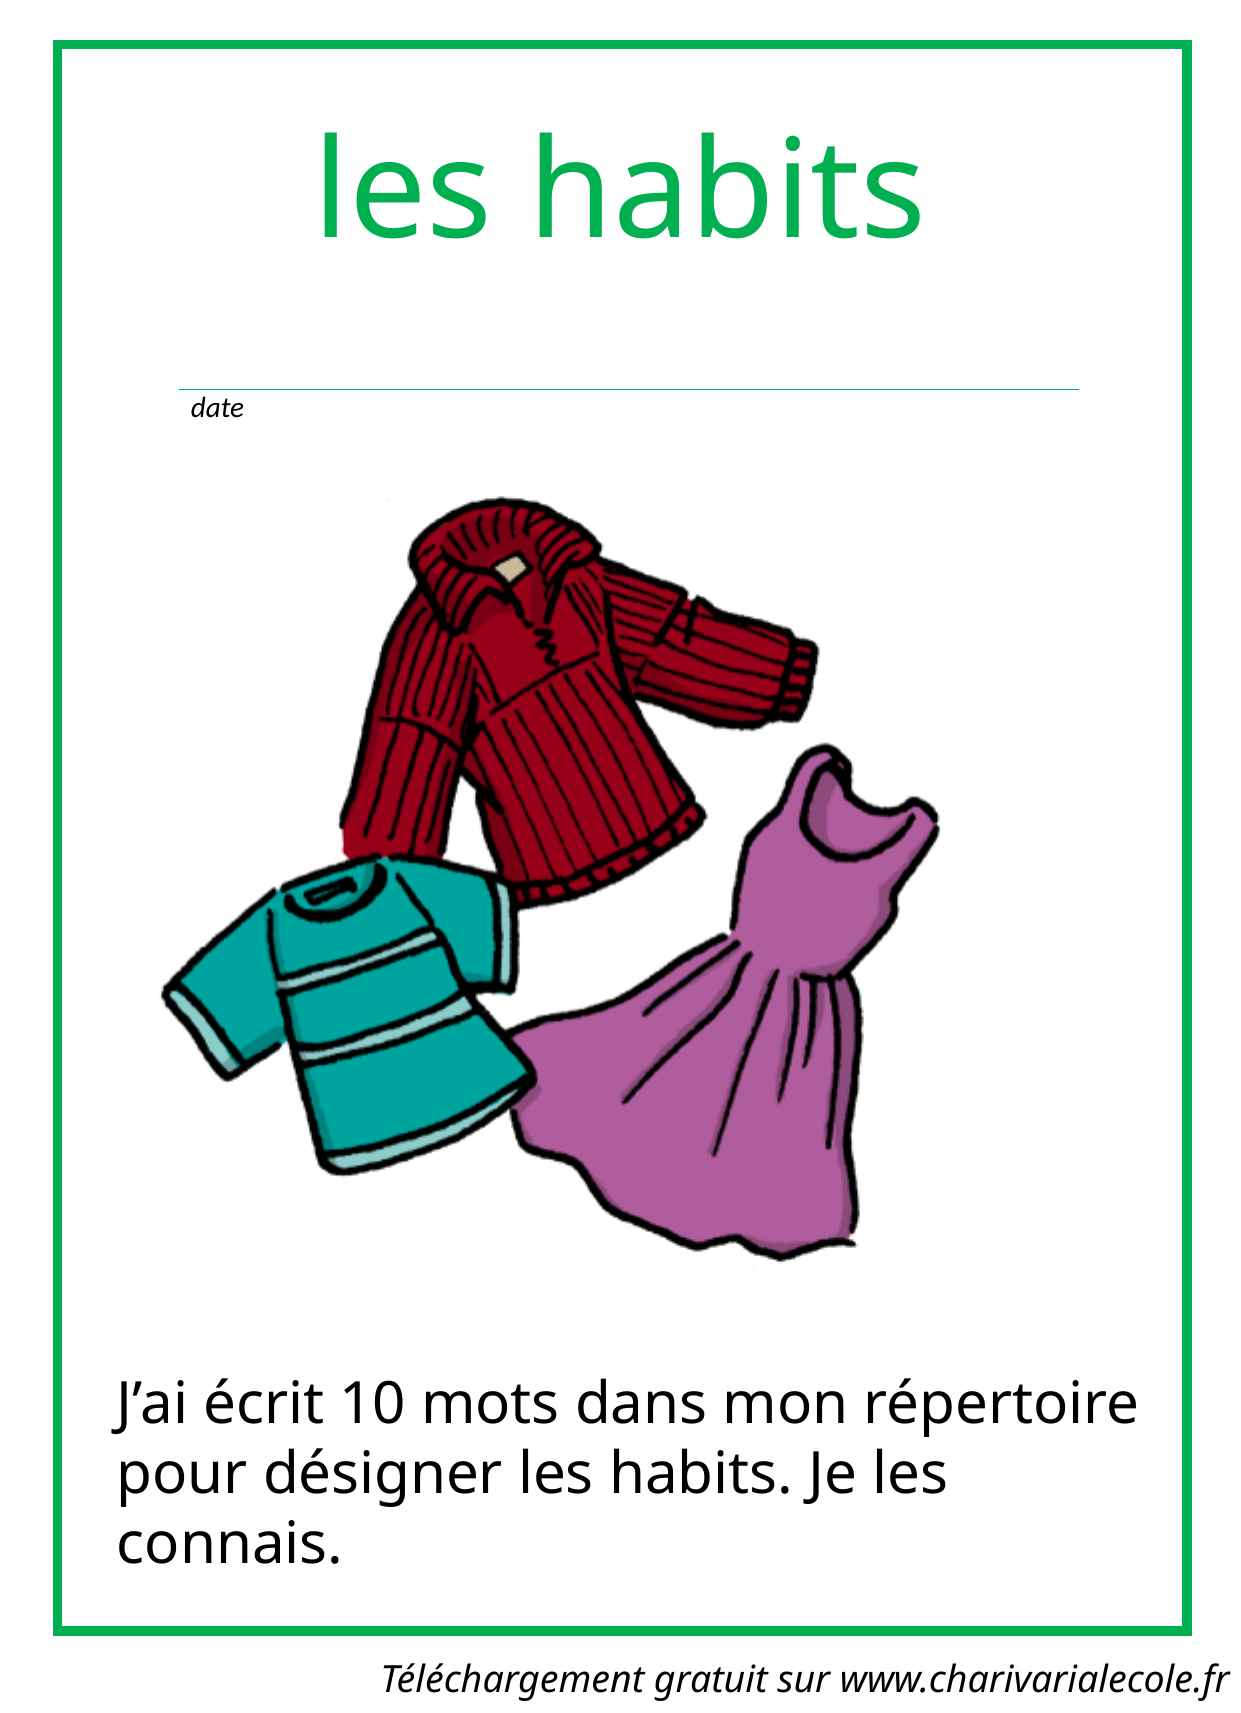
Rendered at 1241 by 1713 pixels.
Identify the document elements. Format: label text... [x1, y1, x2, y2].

text_box [56, 44, 1188, 1632]
picture [140, 483, 950, 1282]
title les habits [27, 0, 1213, 275]
